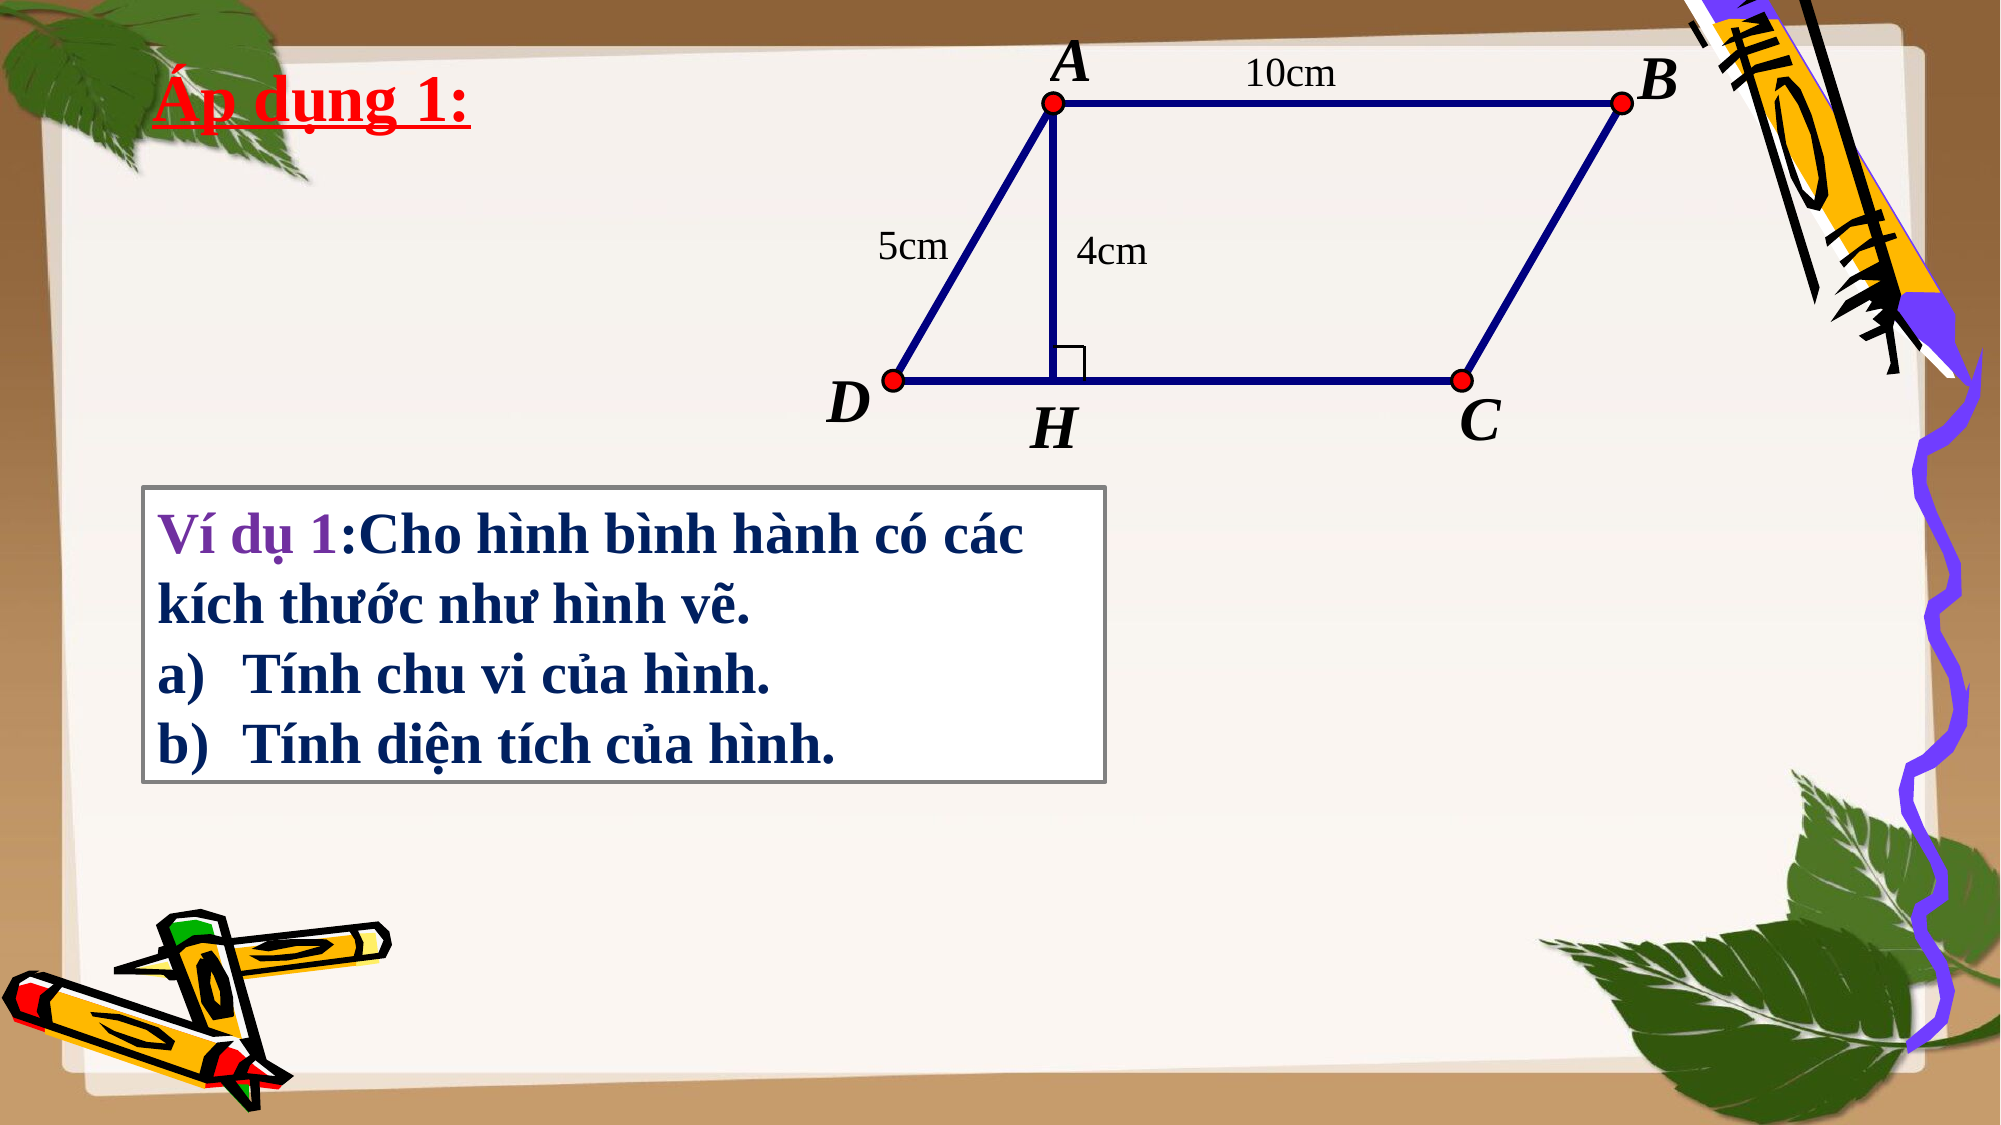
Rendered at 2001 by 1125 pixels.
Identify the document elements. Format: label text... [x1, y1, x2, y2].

text_box Áp dụng 1: [137, 47, 588, 143]
picture [0, 0, 2001, 1125]
picture [1770, 0, 1829, 100]
text_box Ví dụ 1:Cho hình bình hành có các kích thước như hình vẽ. Tính chu vi của hình. Tính diện tích của hình. [141, 485, 1107, 784]
